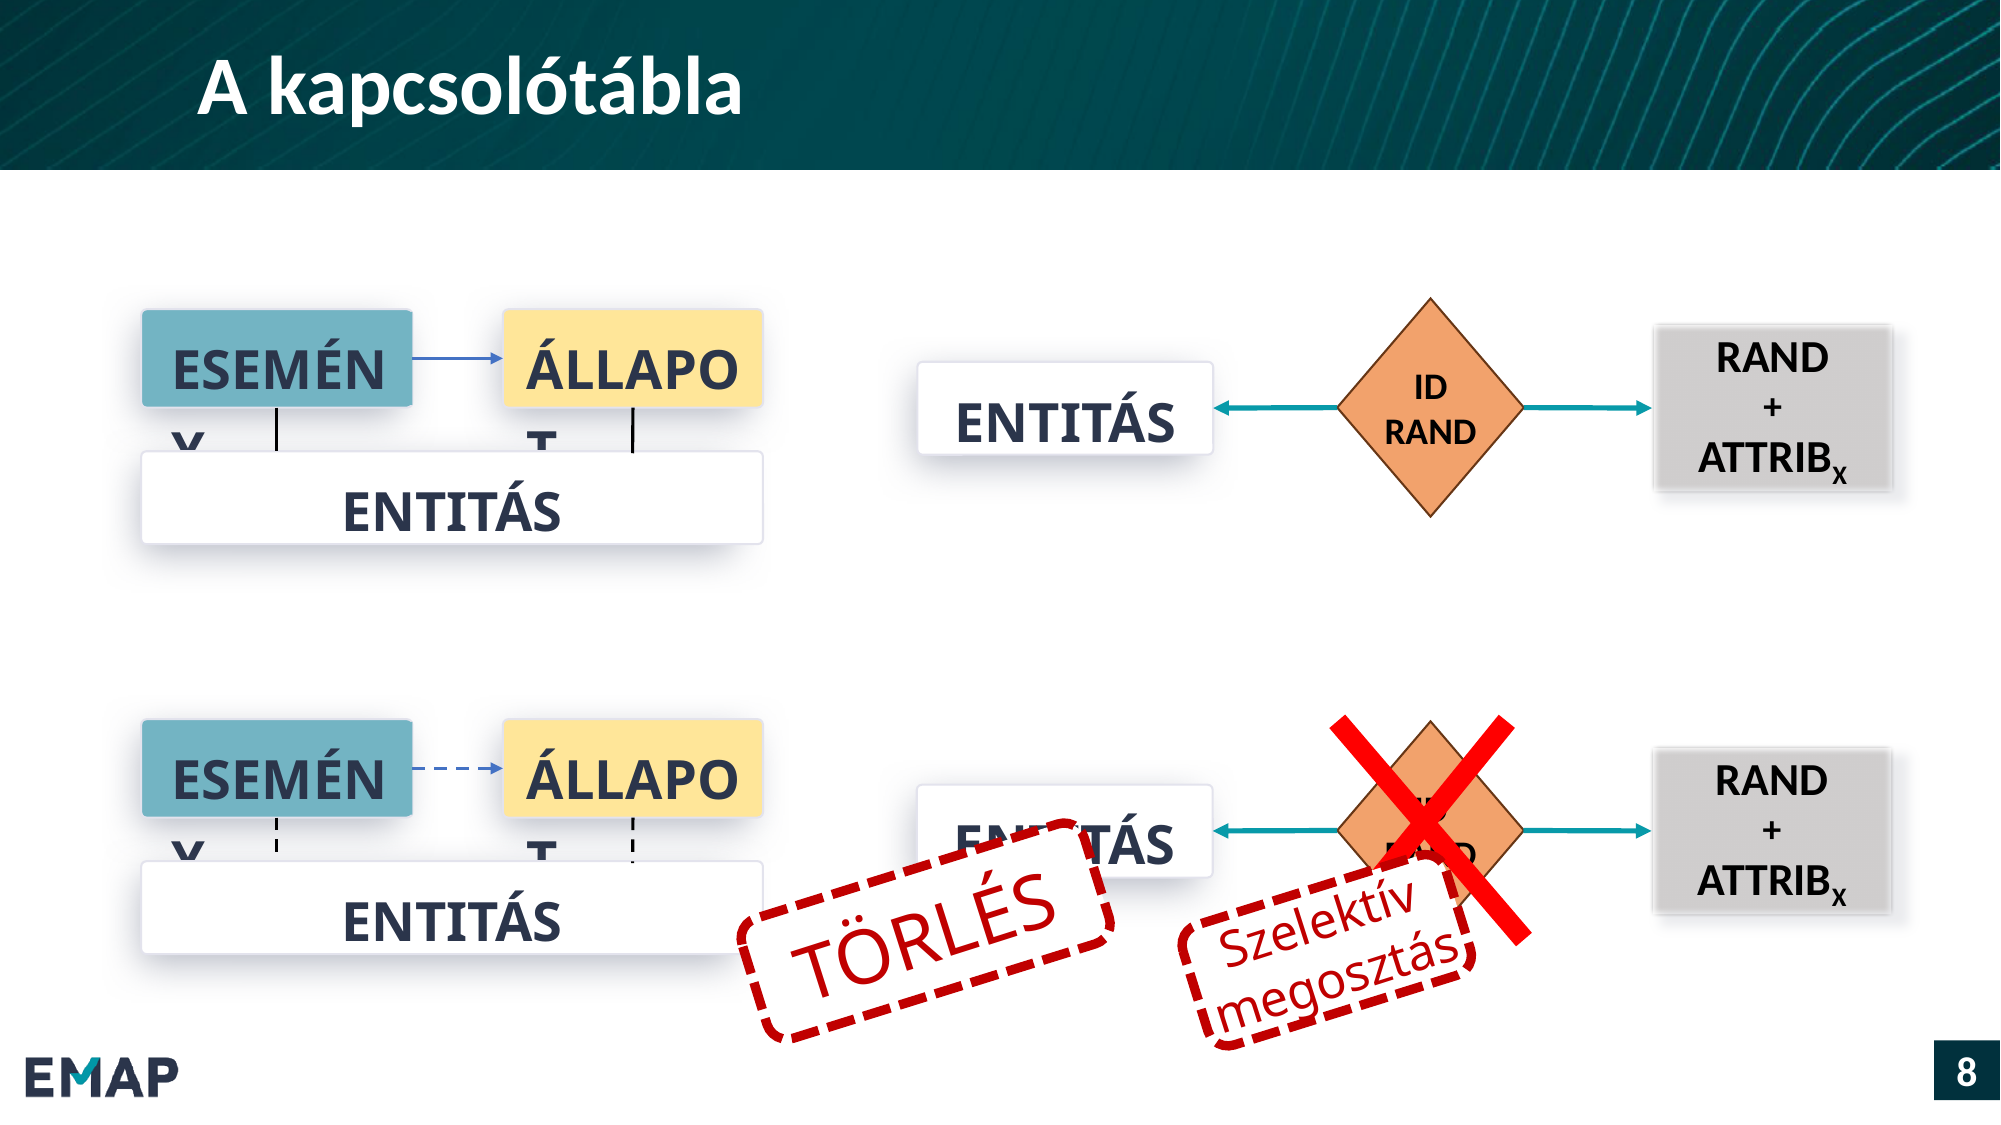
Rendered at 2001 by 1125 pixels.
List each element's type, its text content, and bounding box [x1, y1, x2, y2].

picture [18, 1051, 184, 1105]
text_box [141, 719, 763, 955]
picture [0, 0, 2000, 170]
text_box [763, 867, 916, 930]
slide_number 8 [1934, 1040, 2000, 1101]
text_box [916, 721, 1893, 940]
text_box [141, 309, 763, 545]
text_box TÖRLÉS [754, 881, 1078, 1036]
text_box Szelektív megosztás [1146, 940, 1509, 1065]
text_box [917, 298, 1894, 517]
text_box [744, 940, 1104, 1040]
